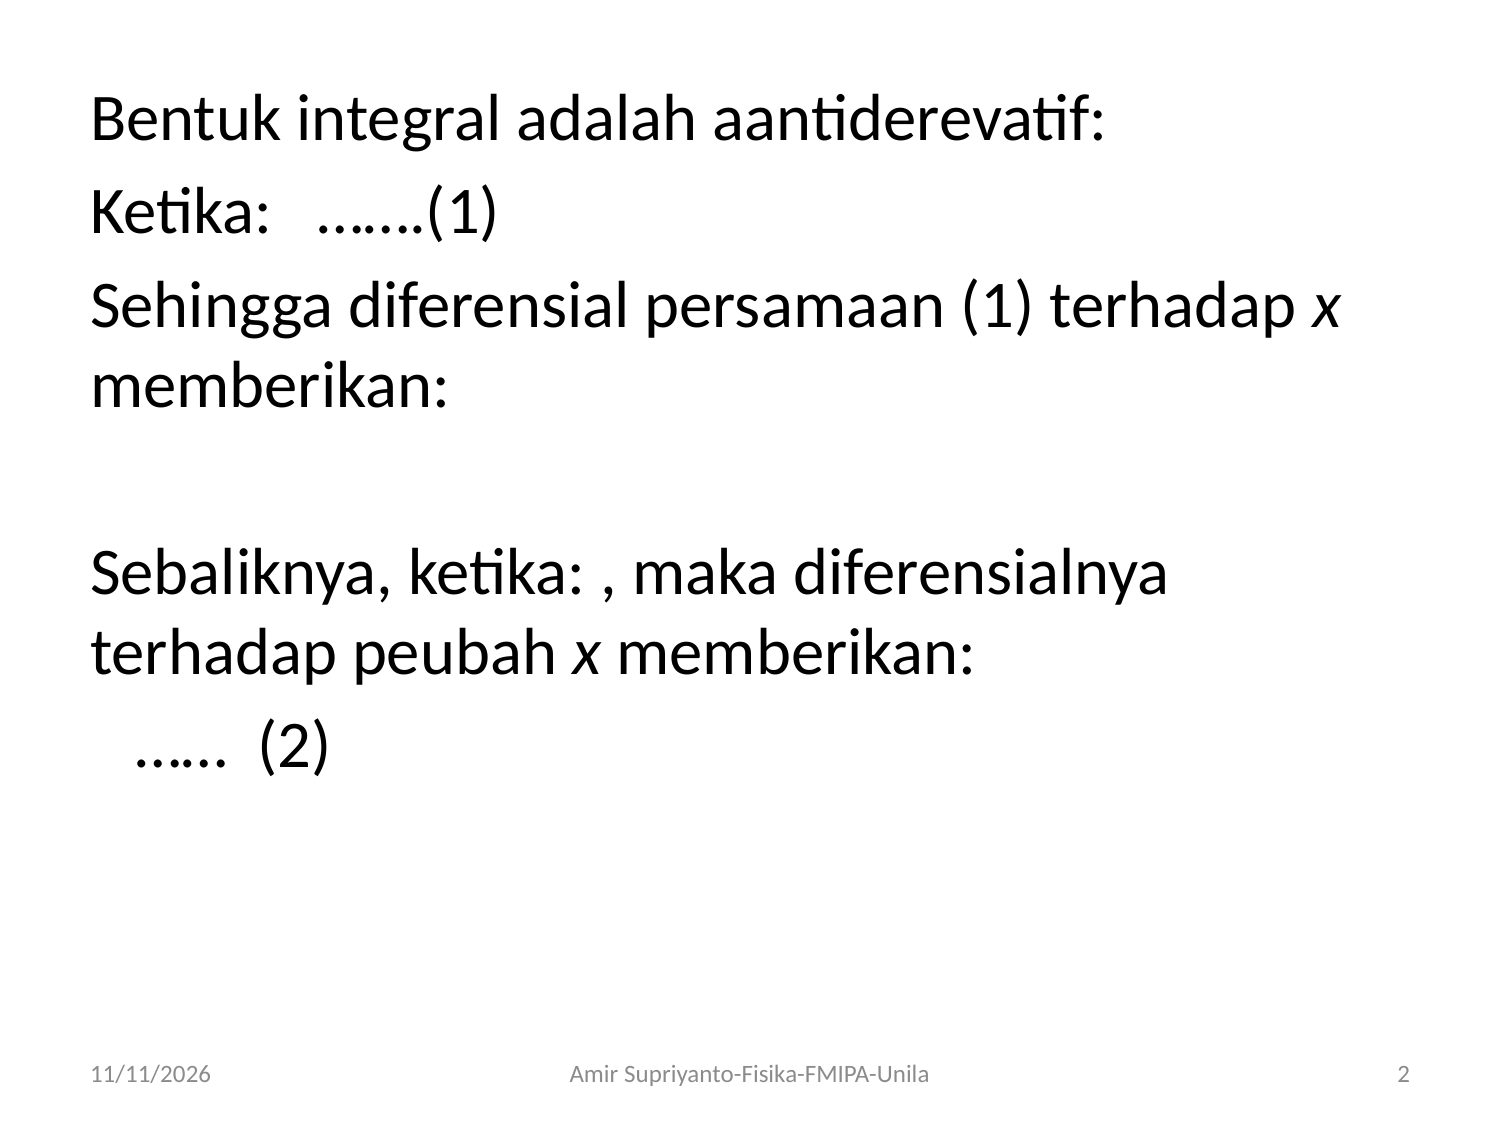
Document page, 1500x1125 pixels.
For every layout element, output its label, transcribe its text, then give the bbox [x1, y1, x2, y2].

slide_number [75, 1042, 425, 1103]
footer Amir Supriyanto-Fisika-FMIPA-Unila [512, 1042, 988, 1103]
slide_number 2 [1074, 1042, 1425, 1103]
